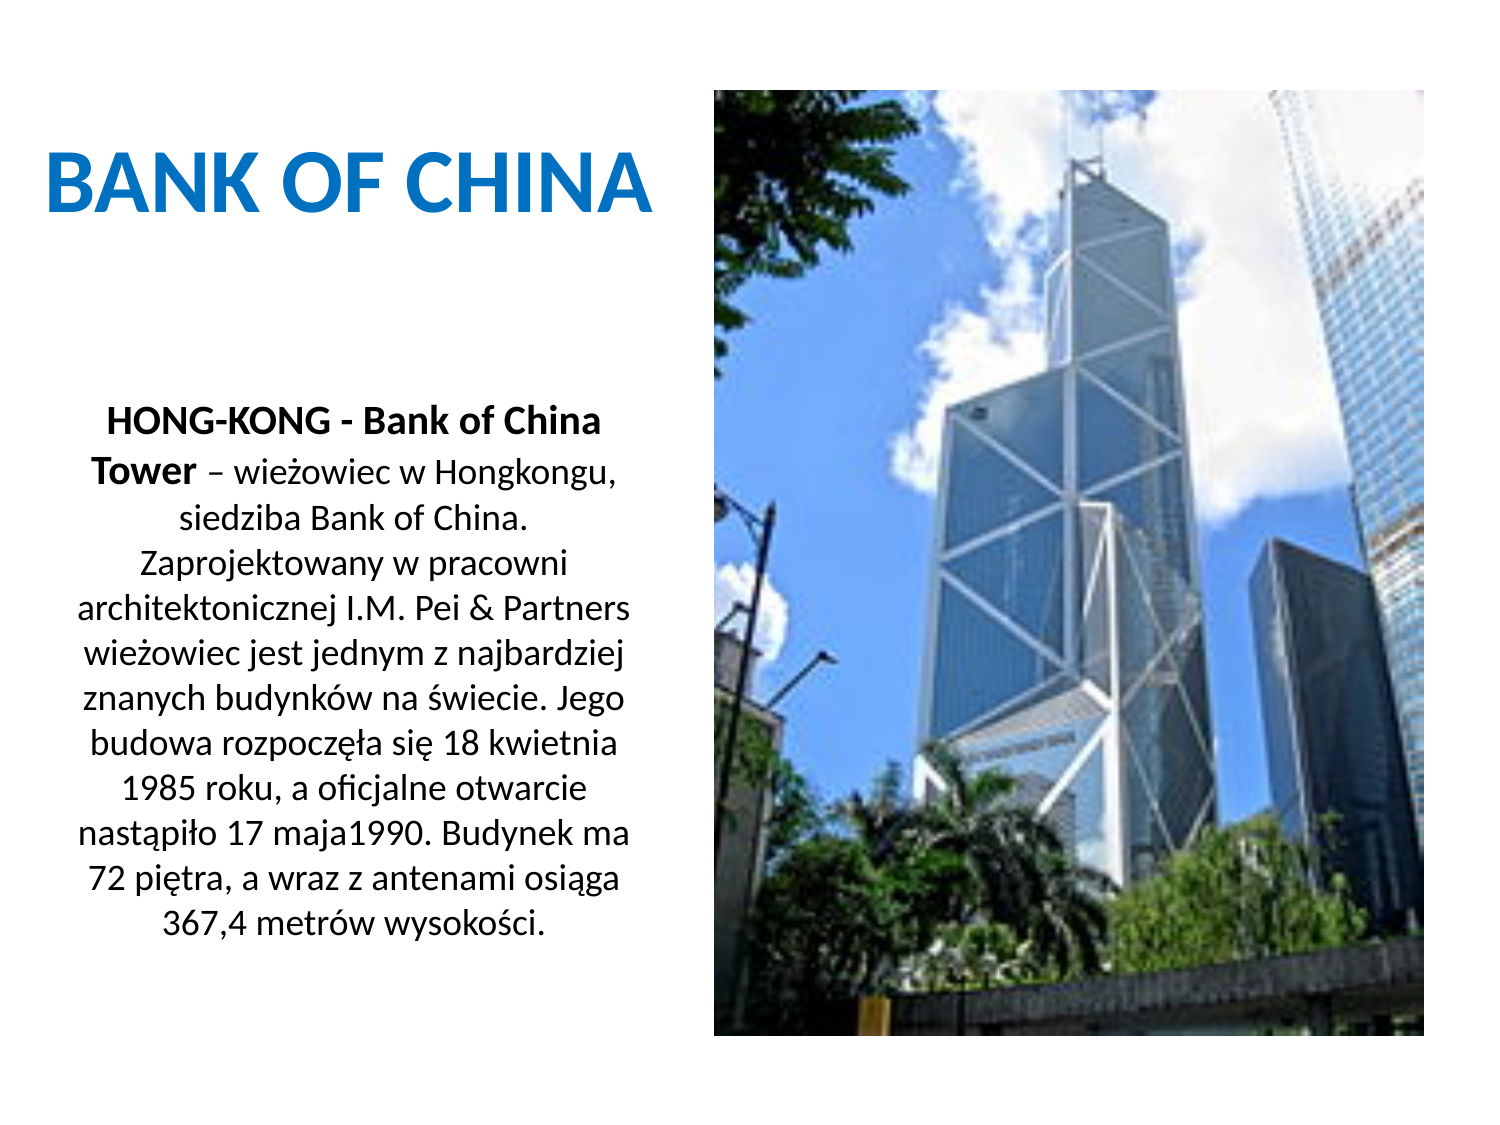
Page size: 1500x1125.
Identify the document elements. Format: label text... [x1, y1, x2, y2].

text_box HONG-KONG - Bank of China Tower – wieżowiec w Hongkongu, siedziba Bank of China. Zaprojektowany w pracowni architektonicznej I.M. Pei & Partners wieżowiec jest jednym z najbardziej znanych budynków na świecie. Jego budowa rozpoczęła się 18 kwietnia 1985 roku, a oficjalne otwarcie nastąpiło 17 maja1990. Budynek ma 72 piętra, a wraz z antenami osiąga 367,4 metrów wysokości. [41, 385, 668, 951]
text_box BANK OF CHINA [29, 113, 703, 239]
picture [714, 89, 1424, 1036]
